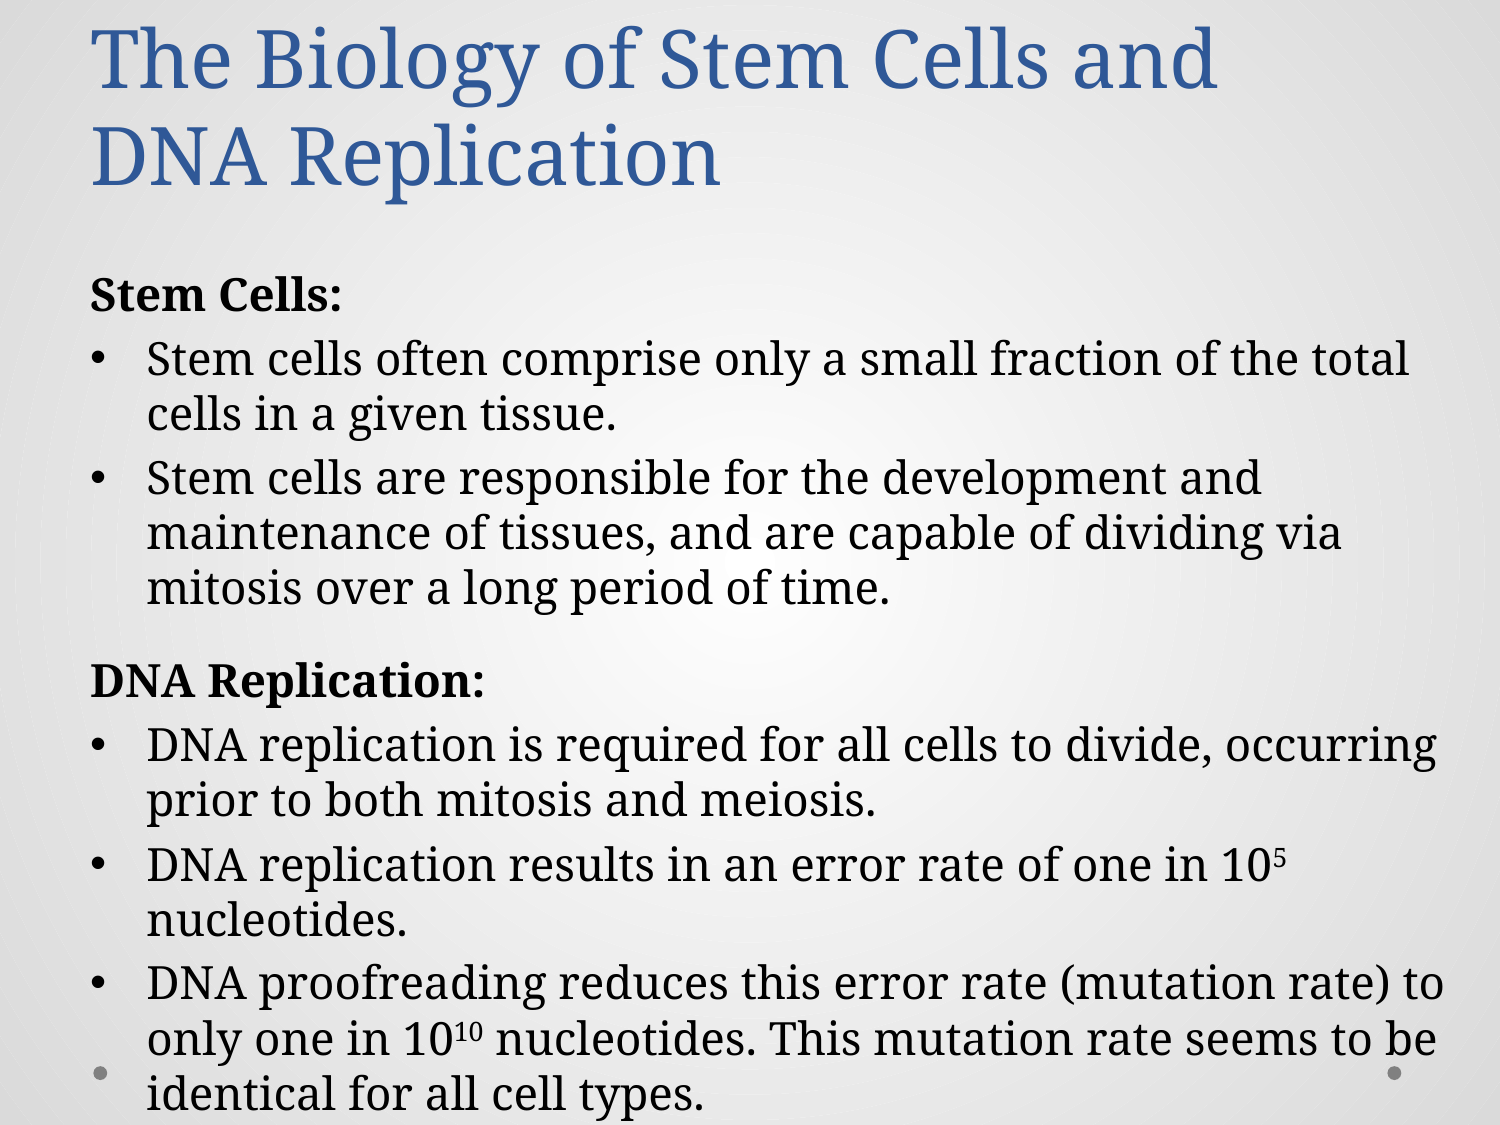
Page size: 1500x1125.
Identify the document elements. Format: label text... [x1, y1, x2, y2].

list Stem Cells: Stem cells often comprise only a small fraction of the total cells in a given tissue. Stem cells are responsible for the development and maintenance of tissues, and are capable of dividing via mitosis over a long period of time. DNA Replication: DNA replication is required for all cells to divide, occurring prior to both mitosis and meiosis. DNA replication results in an error rate of one in 105 nucleotides. DNA proofreading reduces this error rate (mutation rate) to only one in 1010 nucleotides. This mutation rate seems to be identical for all cell types. [75, 257, 1484, 1100]
title The Biology of Stem Cells and DNA Replication [75, 0, 1425, 210]
